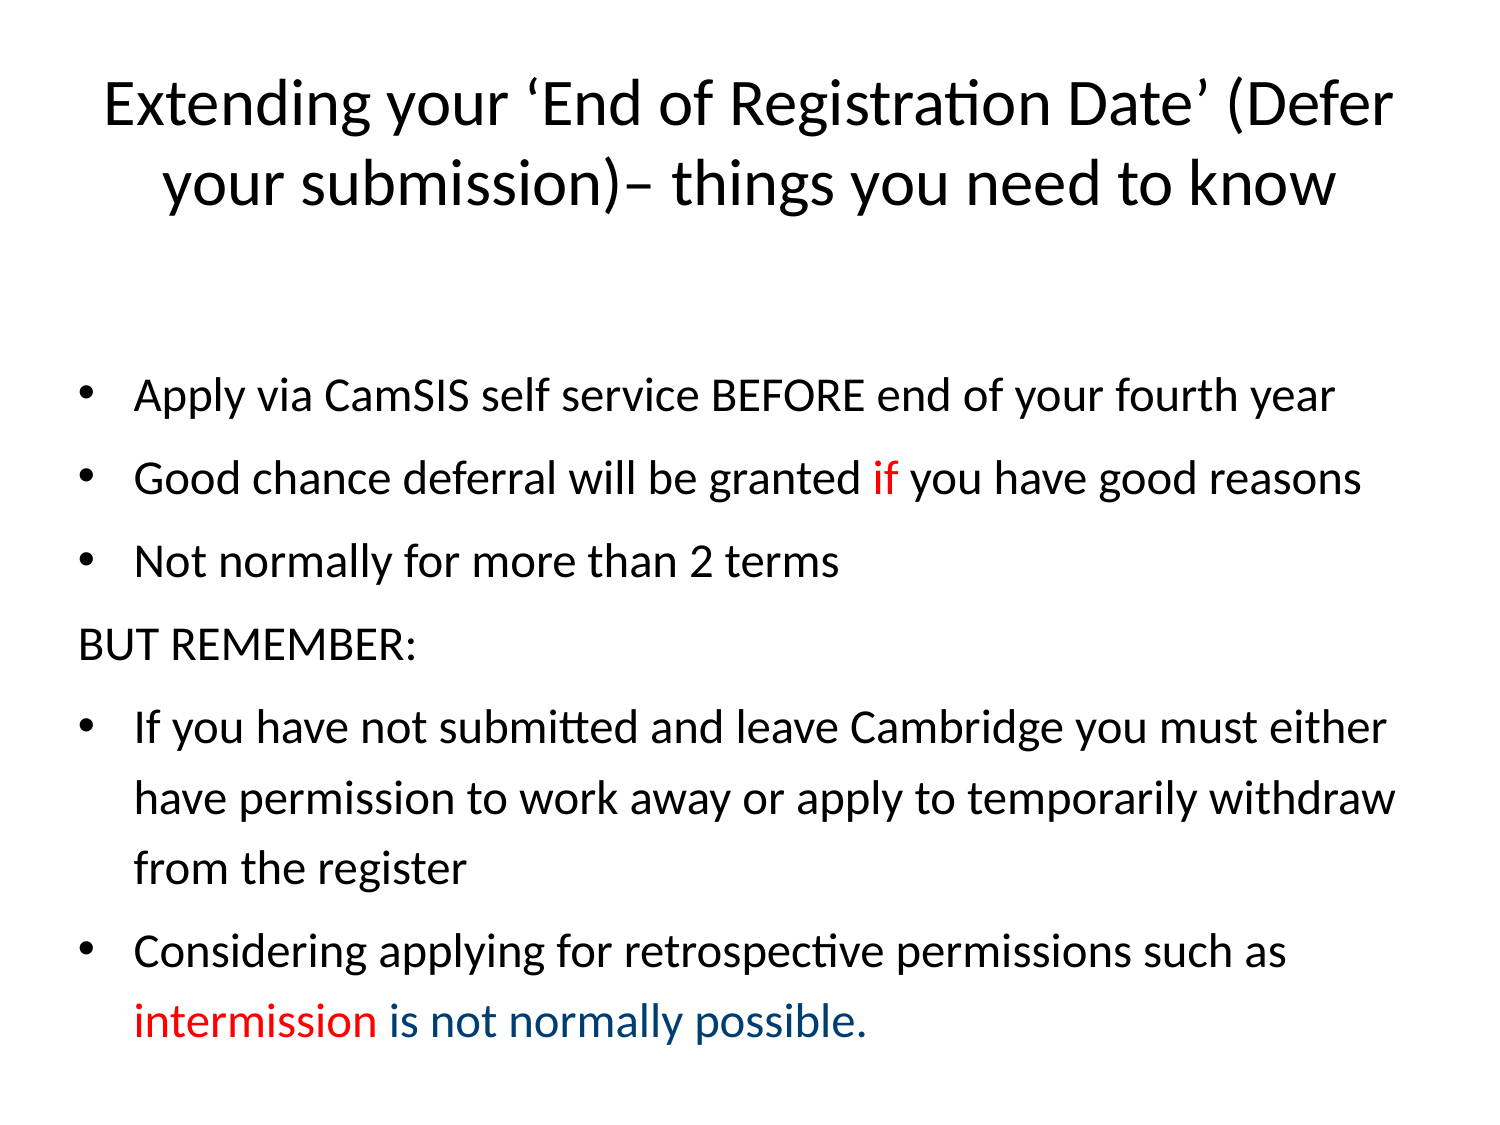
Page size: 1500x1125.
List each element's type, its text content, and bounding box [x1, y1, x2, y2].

title Extending your ‘End of Registration Date’ (Defer your submission)– things you need to know [75, 45, 1425, 233]
list Apply via CamSIS self service BEFORE end of your fourth year Good chance deferral will be granted if you have good reasons Not normally for more than 2 terms BUT REMEMBER: If you have not submitted and leave Cambridge you must either have permission to work away or apply to temporarily withdraw from the register Considering applying for retrospective permissions such as intermission is not normally possible. [63, 343, 1437, 1064]
